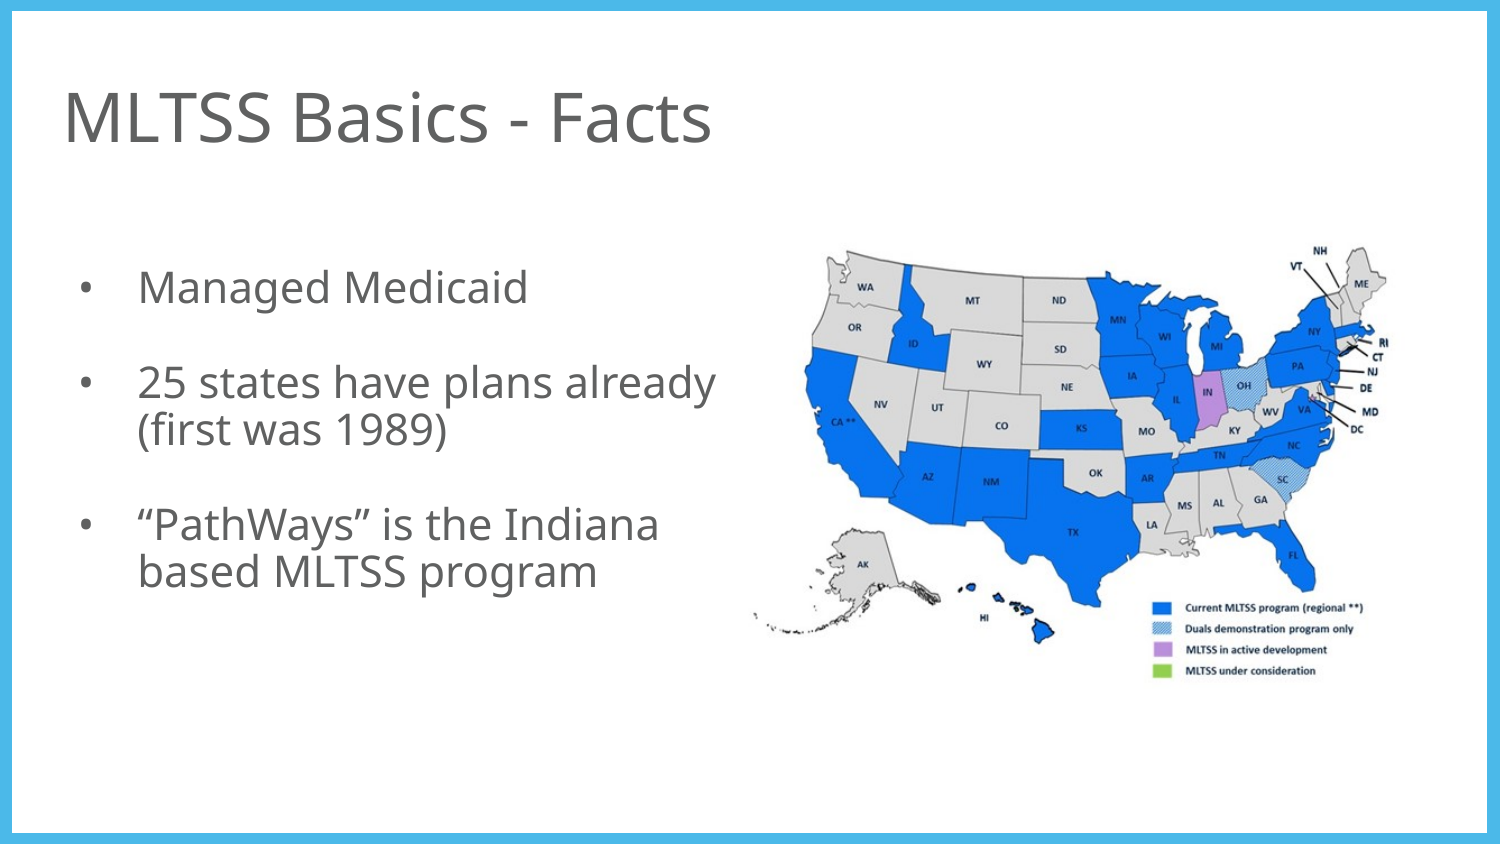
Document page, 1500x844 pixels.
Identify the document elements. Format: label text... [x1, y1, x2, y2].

picture [739, 207, 1440, 690]
title MLTSS Basics - Facts [51, 72, 1449, 167]
text_box [0, 0, 1500, 844]
list Managed Medicaid 25 states have plans already (first was 1989) “PathWays” is the Indiana based MLTSS program [51, 191, 762, 752]
